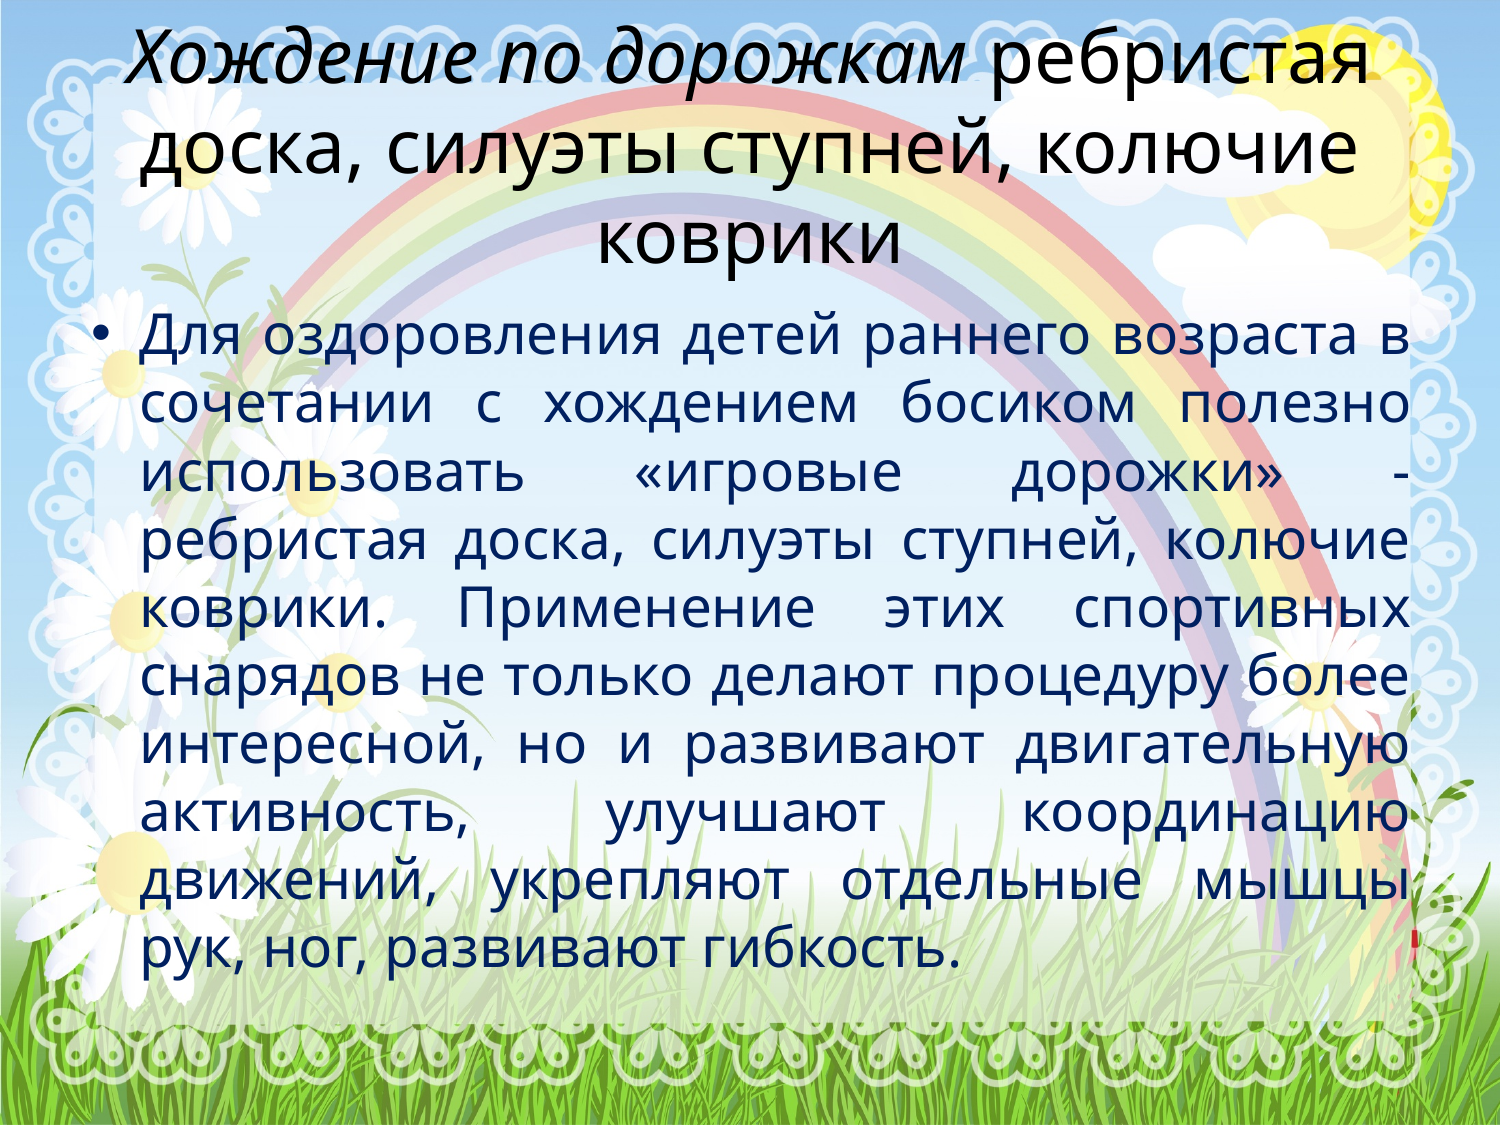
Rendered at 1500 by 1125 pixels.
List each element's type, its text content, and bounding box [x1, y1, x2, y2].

title Хождение по дорожкам ребристая доска, силуэты ступней, колючие коврики [75, 54, 1425, 233]
list Для оздоровления детей раннего возраста в сочетании с хождением босиком полезно использовать «игровые дорожки» - ребристая доска, силуэты ступней, колючие коврики. Применение этих спортивных снарядов не только делают процедуру более интересной, но и развивают двигательную активность, улучшают координацию движений, укрепляют отдельные мышцы рук, ног, развивают гибкость. [76, 290, 1427, 1010]
picture [0, 0, 1500, 1125]
